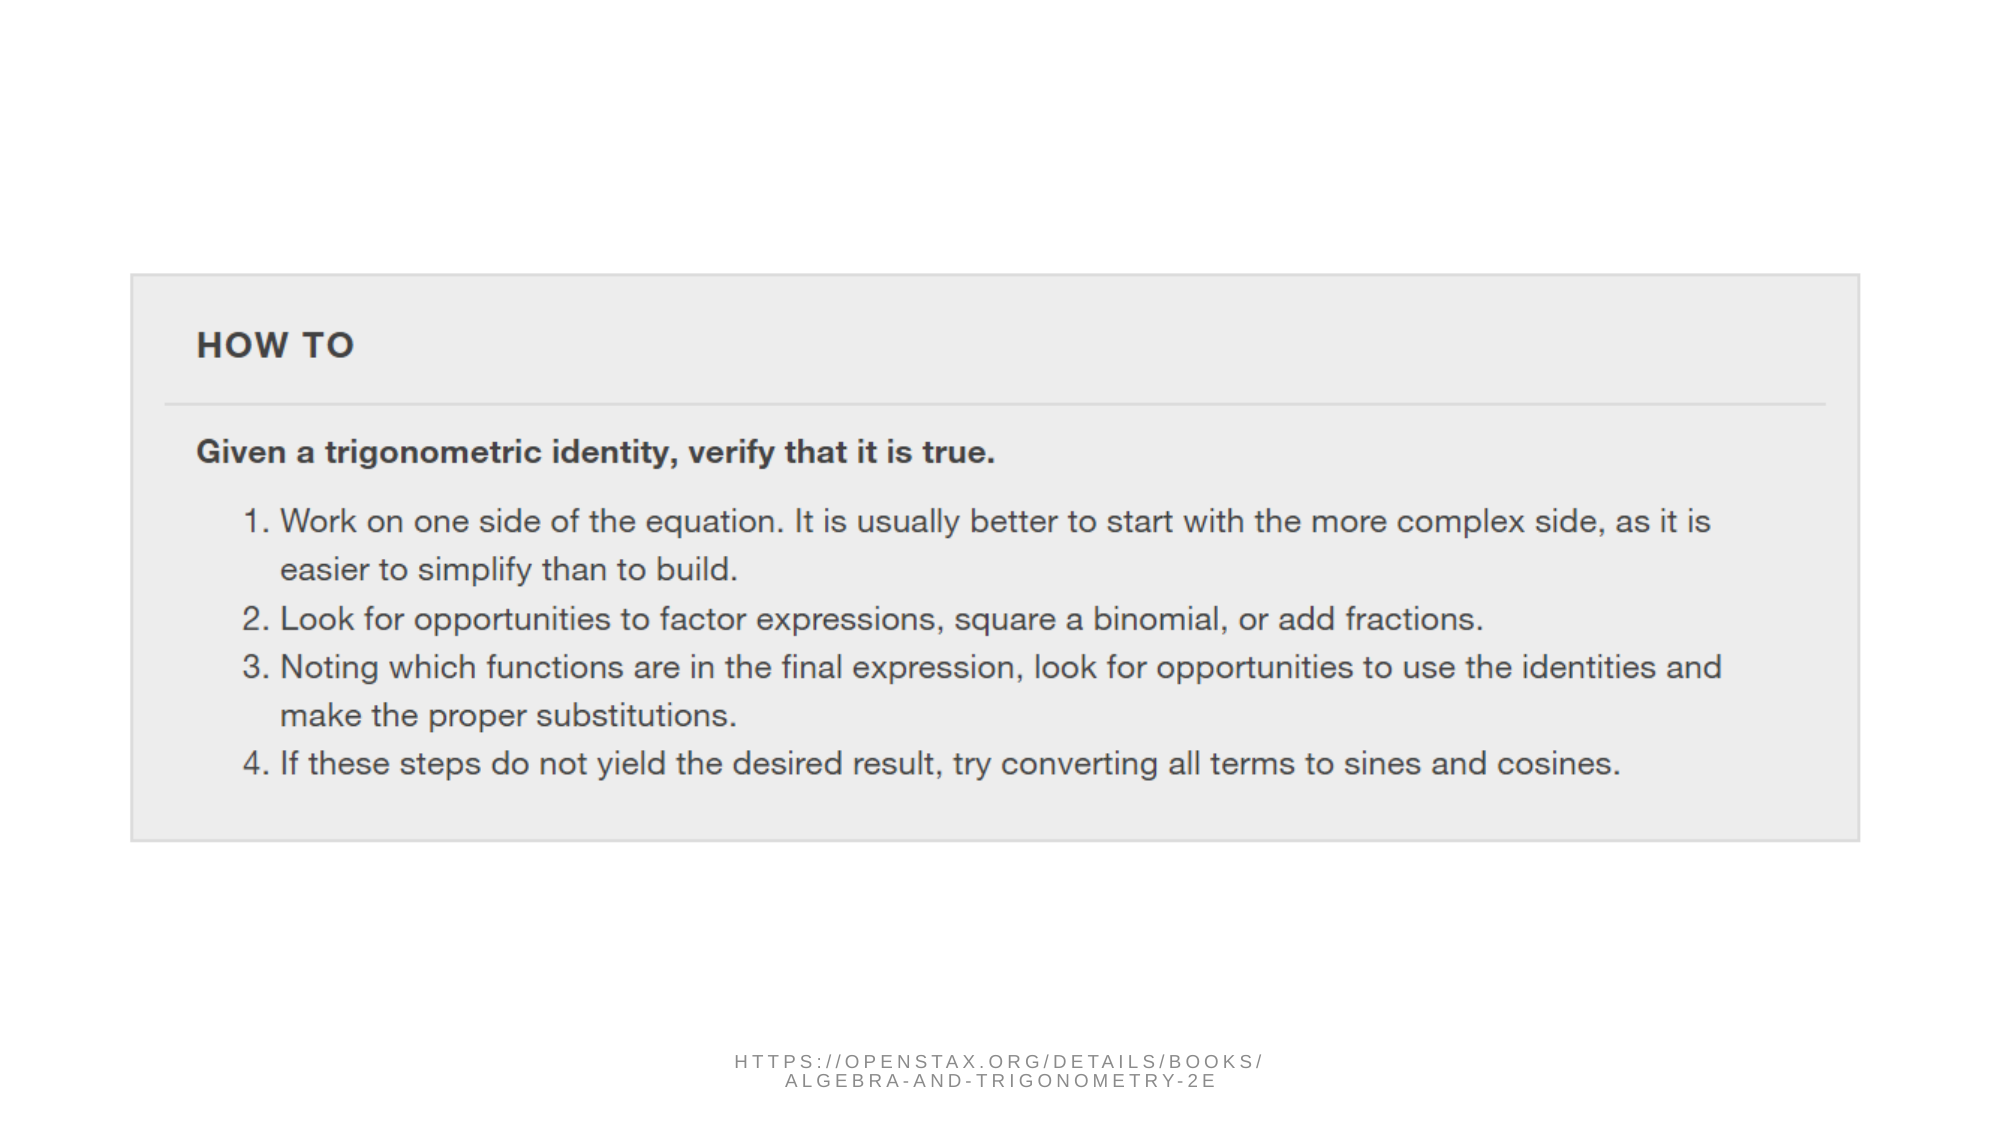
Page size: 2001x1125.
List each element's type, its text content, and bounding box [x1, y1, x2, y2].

picture [105, 251, 1895, 874]
footer https://openstax.org/details/books/algebra-and-trigonometry-2e [662, 1042, 1338, 1103]
